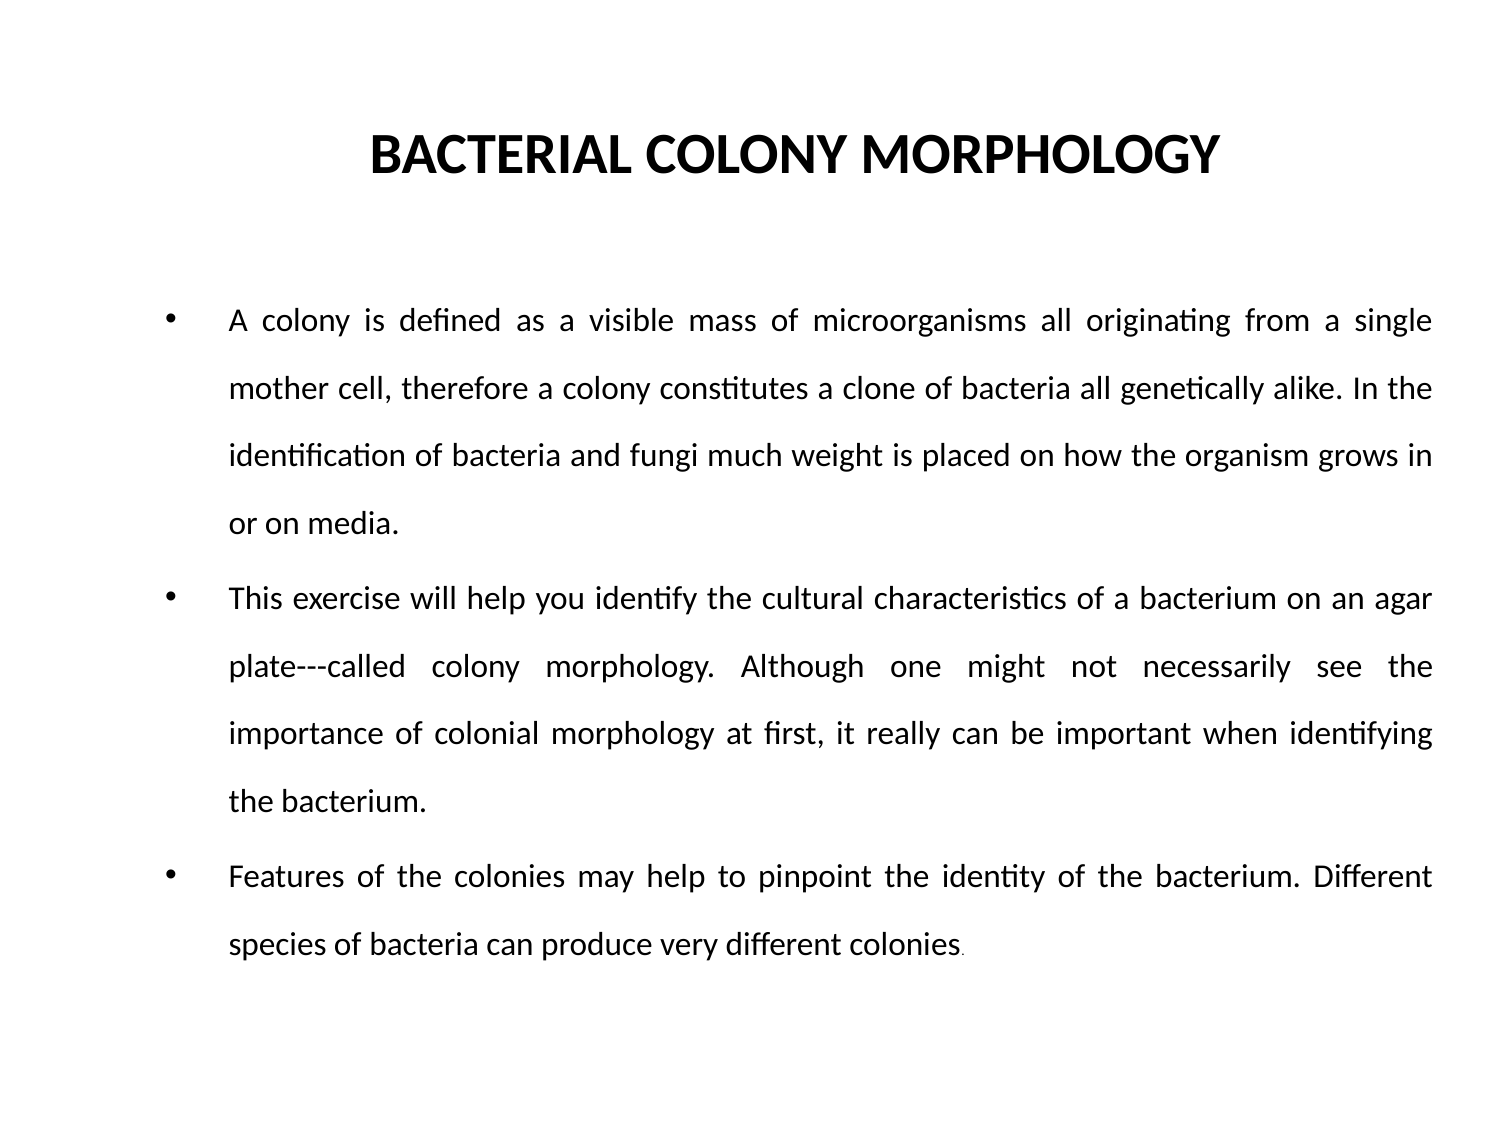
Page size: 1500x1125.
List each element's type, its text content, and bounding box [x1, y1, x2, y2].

subtitle A colony is defined as a visible mass of microorganisms all originating from a single mother cell, therefore a colony constitutes a clone of bacteria all genetically alike. In the identification of bacteria and fungi much weight is placed on how the organism grows in or on media. This exercise will help you identify the cultural characteristics of a bacterium on an agar plate---called colony morphology. Although one might not necessarily see the importance of colonial morphology at first, it really can be important when identifying the bacterium. Features of the colonies may help to pinpoint the identity of the bacterium. Different species of bacteria can produce very different colonies. [150, 262, 1450, 984]
title BACTERIAL COLONY MORPHOLOGY [187, 62, 1403, 238]
